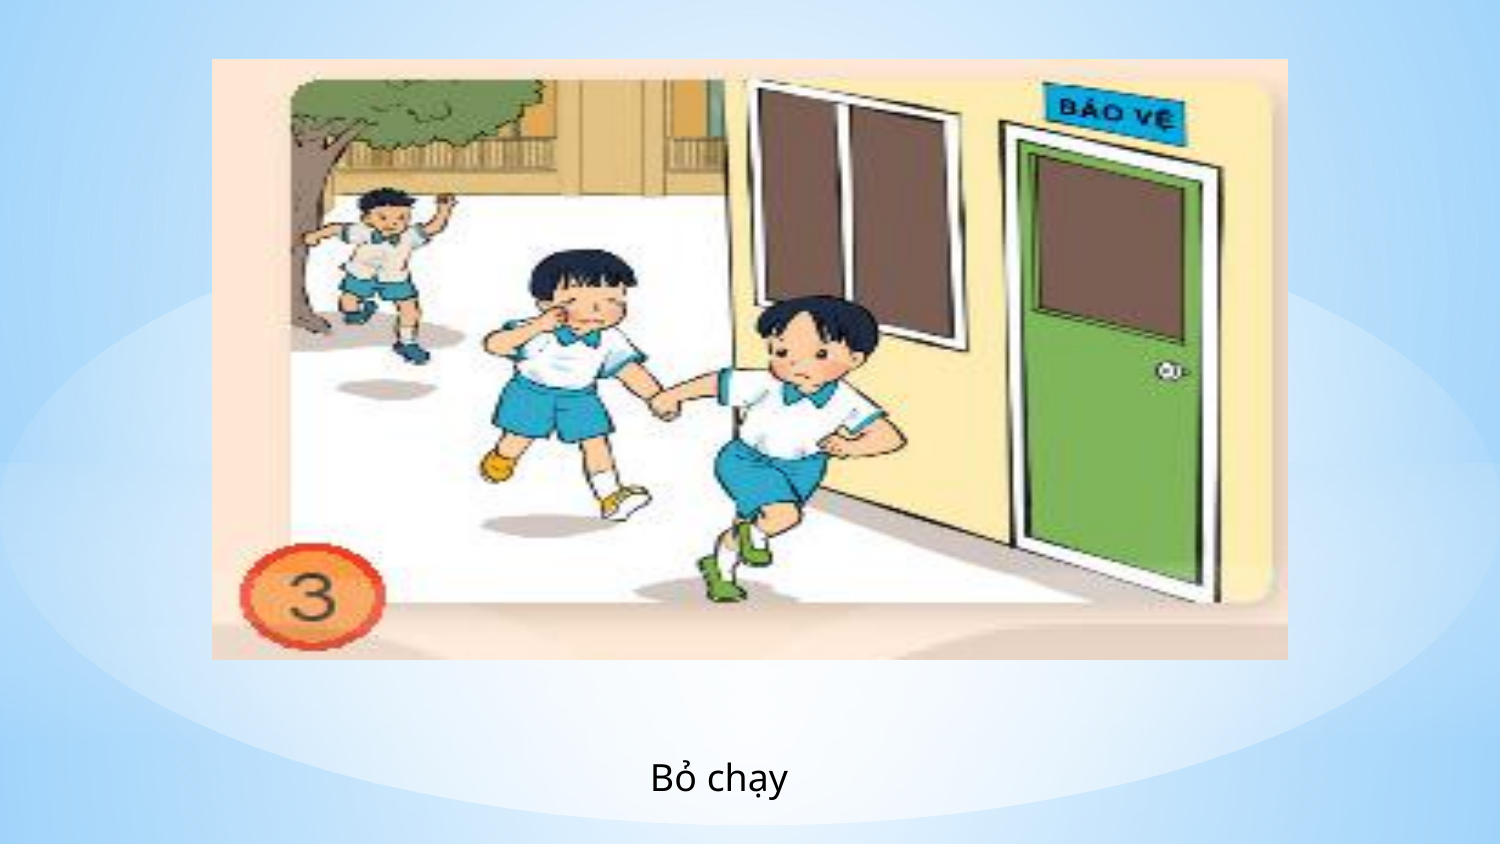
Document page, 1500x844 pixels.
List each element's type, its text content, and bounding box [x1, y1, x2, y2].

picture [212, 59, 1288, 660]
text_box Bỏ chạy [635, 746, 804, 807]
